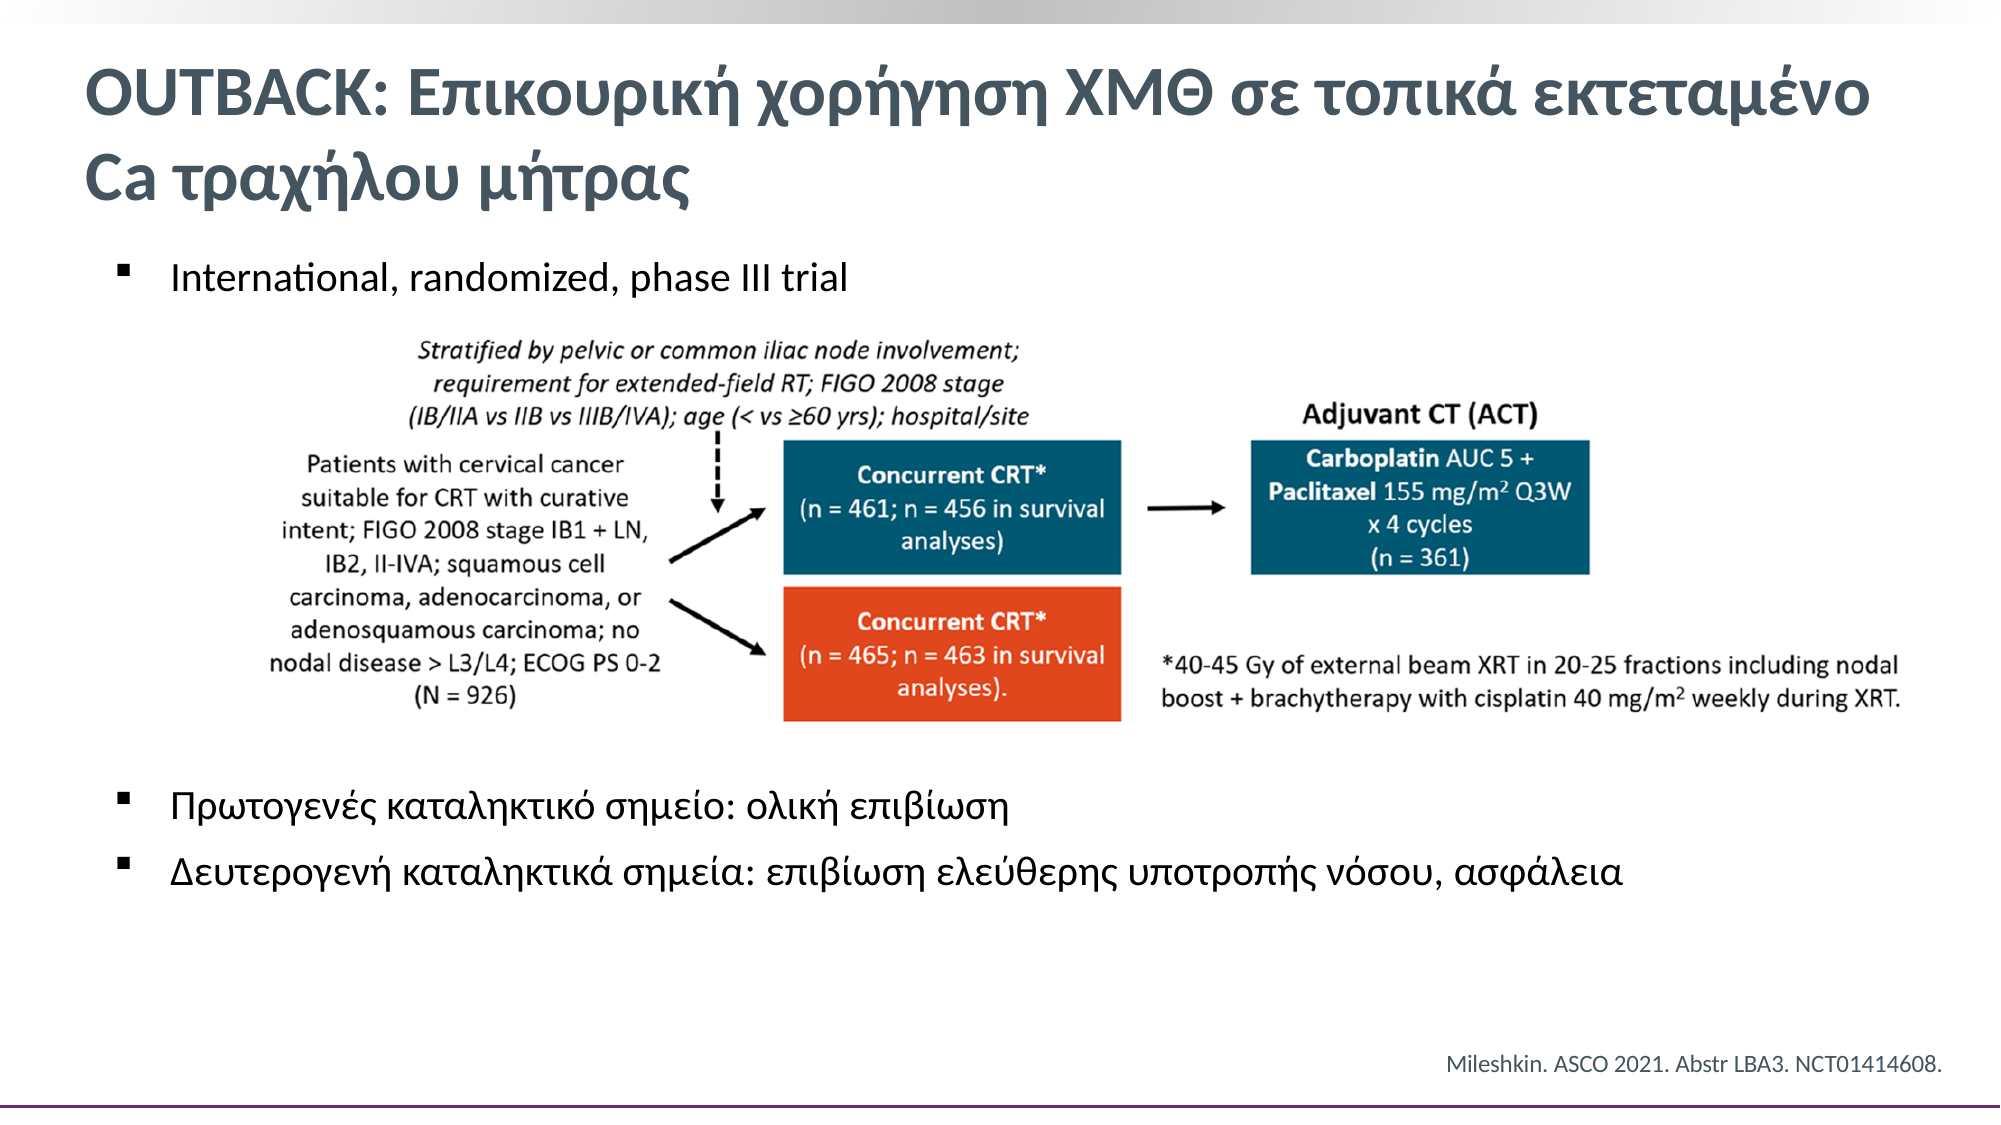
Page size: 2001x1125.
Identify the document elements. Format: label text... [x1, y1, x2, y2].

text_box Mileshkin. ASCO 2021. Abstr LBA3. NCT01414608. [114, 1039, 1958, 1085]
title OUTBACK: Επικουρική χορήγηση ΧΜΘ σε τοπικά εκτεταμένο Ca τραχήλου μήτρας [70, 39, 1972, 220]
list International, randomized, phase III trial Πρωτογενές καταληκτικό σημείο: ολική επιβίωση Δευτερογενή καταληκτικά σημεία: επιβίωση ελεύθερης υποτροπής νόσου, ασφάλεια [99, 248, 2000, 1048]
picture [209, 333, 1937, 725]
